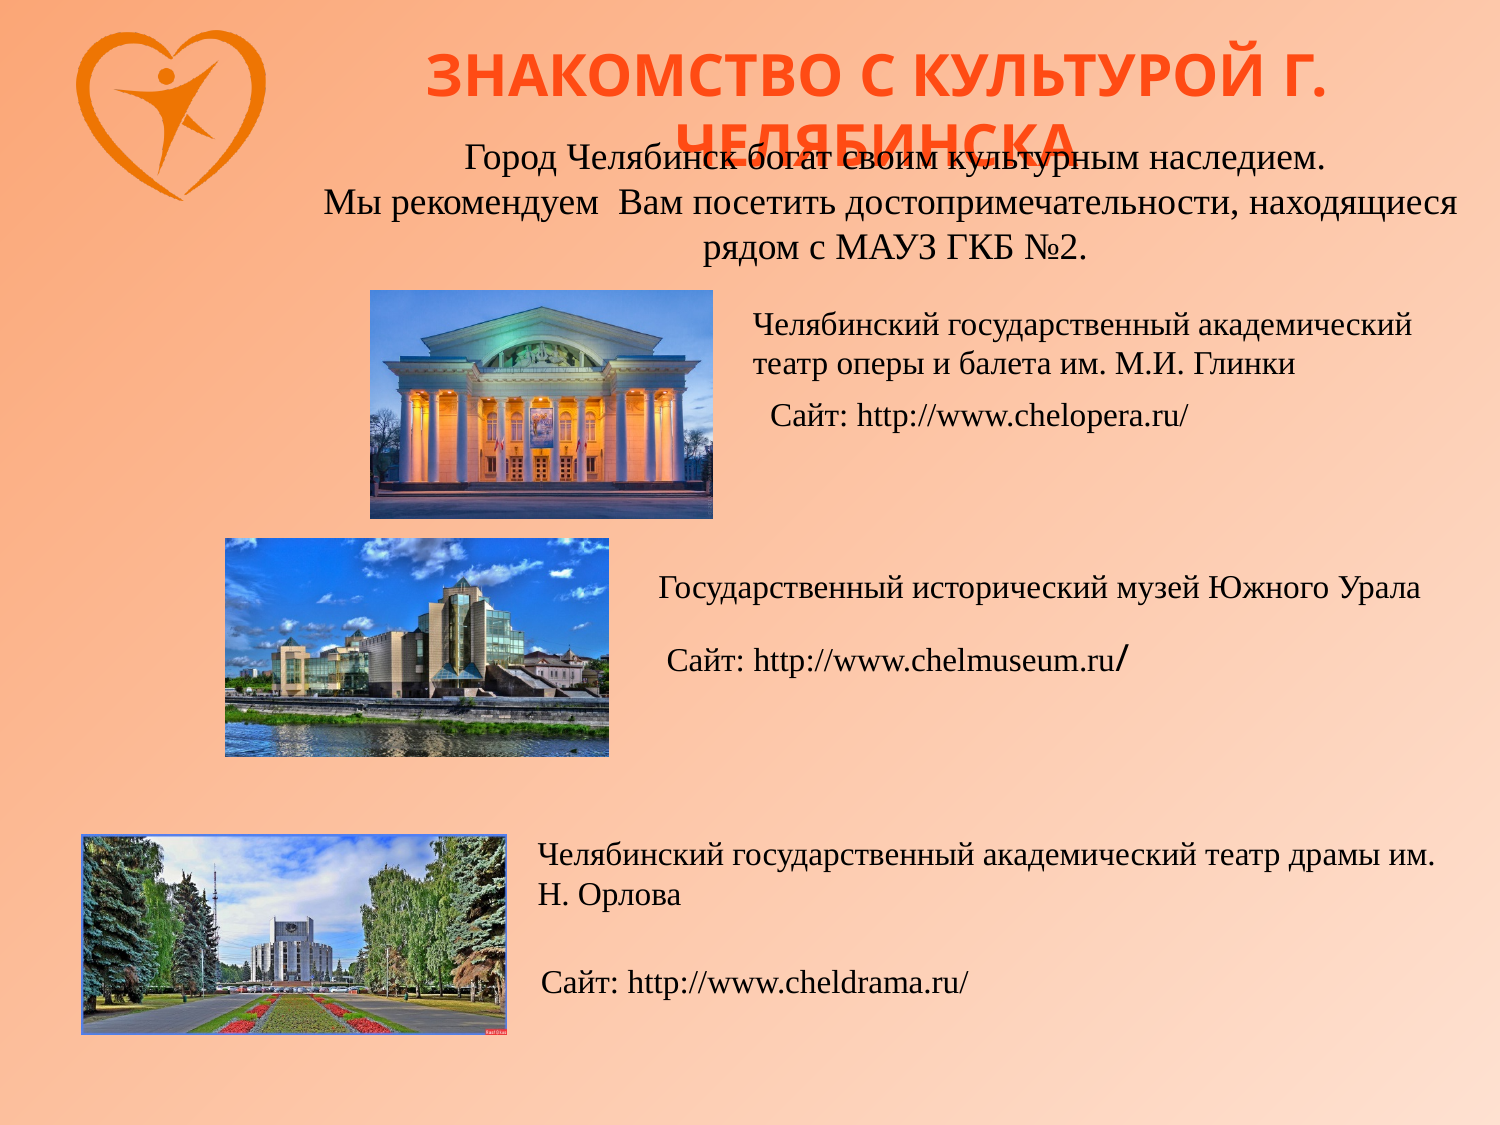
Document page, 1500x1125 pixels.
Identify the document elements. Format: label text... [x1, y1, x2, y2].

text_box Челябинский государственный академический театр драмы им. Н. Орлова [522, 825, 1465, 920]
picture [370, 290, 714, 520]
text_box Государственный исторический музей Южного Урала [643, 557, 1453, 613]
text_box ЗНАКОМСТВО С КУЛЬТУРОЙ Г. ЧЕЛЯБИНСКА [268, 30, 1500, 124]
text_box Город Челябинск богат своим культурным наследием. Мы рекомендуем Вам посетить достопримечательности, находящиеся рядом с МАУЗ ГКБ №2. [264, 124, 1500, 275]
picture [81, 833, 508, 1036]
text_box Сайт: http://www.chelmuseum.ru/ [651, 626, 1145, 687]
picture [76, 30, 268, 201]
text_box Сайт: http://www.cheldrama.ru/ [526, 952, 985, 1008]
picture [224, 538, 609, 758]
list Сайт: http://www.chelopera.ru/ [755, 389, 1323, 539]
text_box Челябинский государственный академический театр оперы и балета им. М.И. Глинки [738, 294, 1489, 389]
